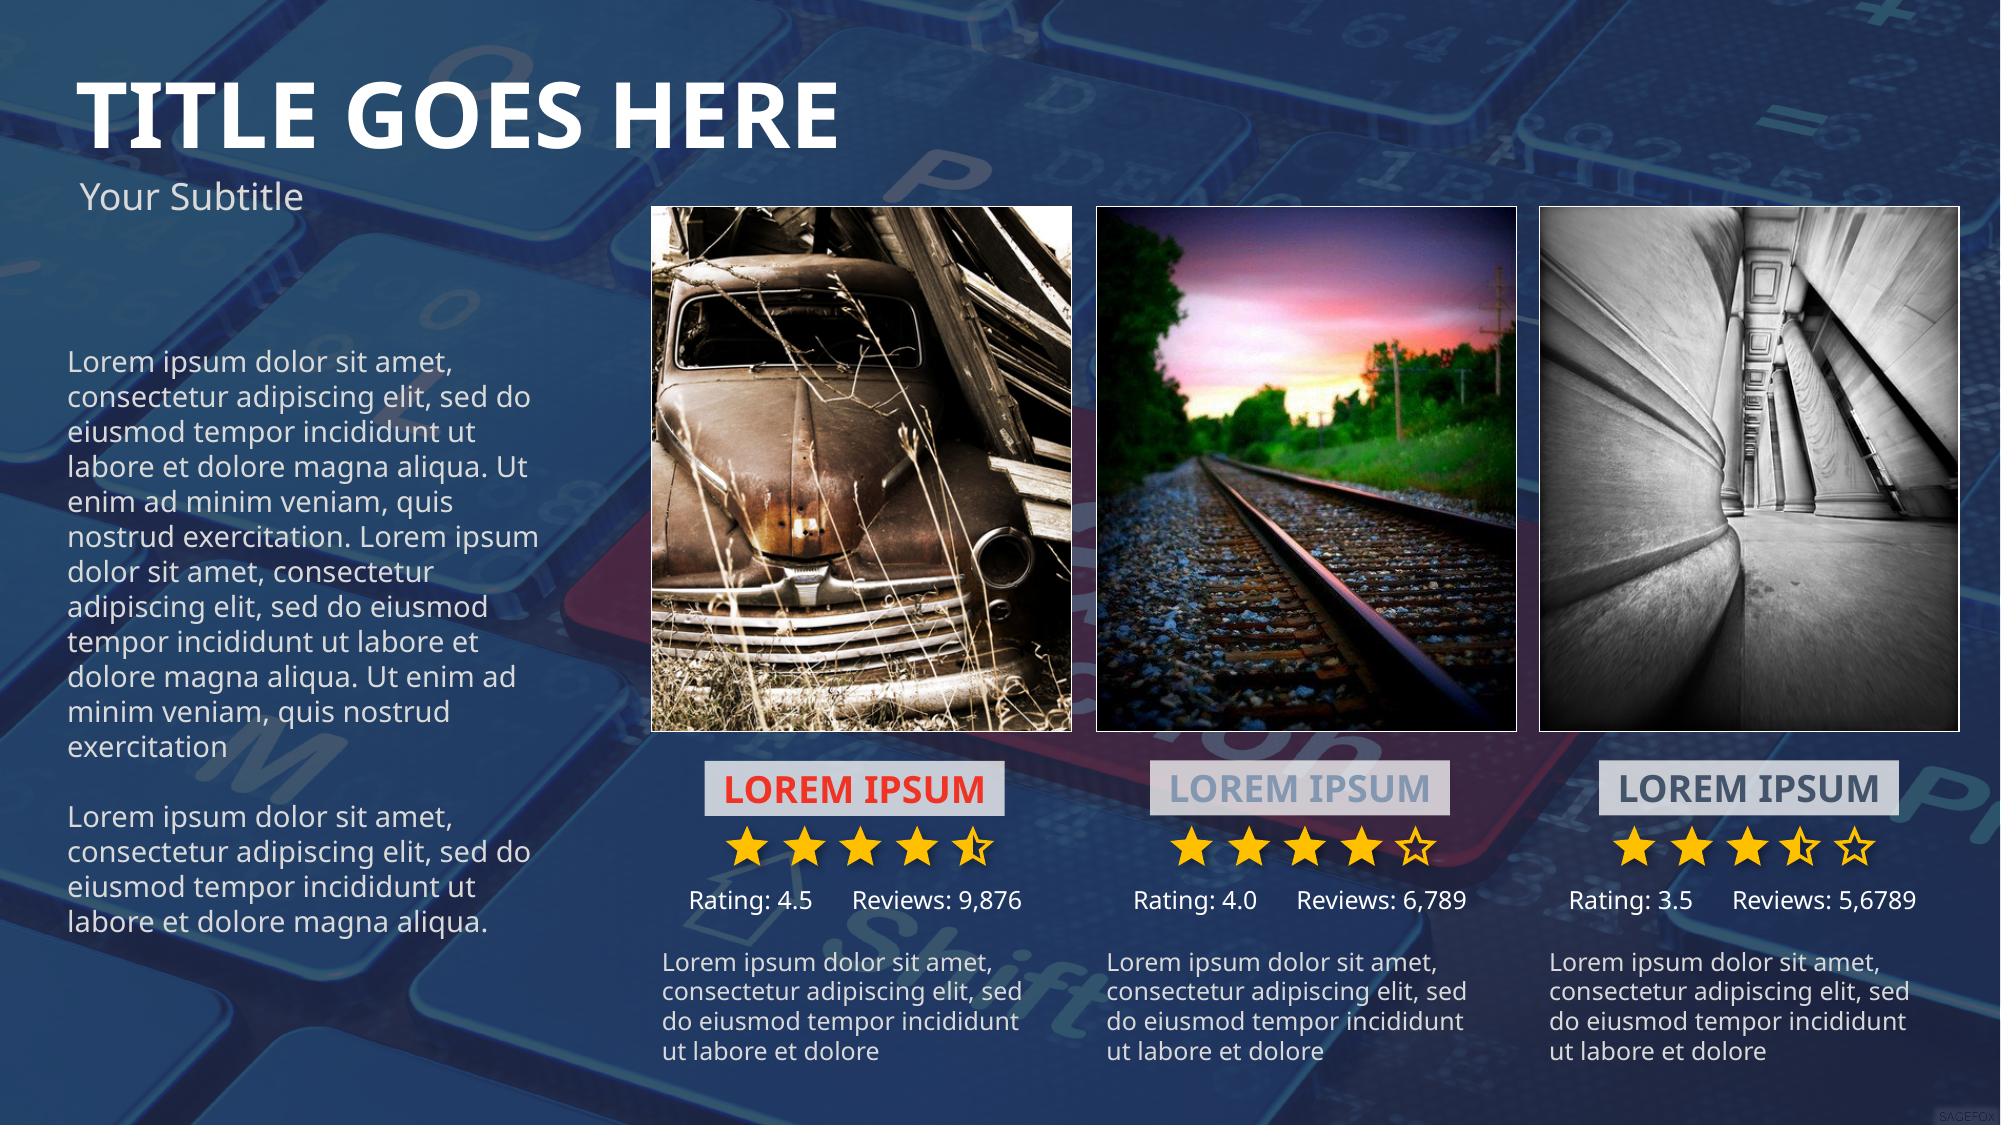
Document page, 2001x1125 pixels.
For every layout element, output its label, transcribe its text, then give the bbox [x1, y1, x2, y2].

text_box Rating: 3.5 Reviews: 5,6789 [1539, 877, 1947, 922]
text_box [895, 825, 939, 866]
text_box [1778, 825, 1822, 866]
text_box [1726, 825, 1769, 866]
text_box [951, 825, 995, 866]
text_box [1340, 825, 1383, 866]
text_box Lorem ipsum dolor sit amet, consectetur adipiscing elit, sed do eiusmod tempor incididunt ut labore et dolore [651, 940, 1060, 1071]
text_box [1833, 825, 1876, 866]
text_box Rating: 4.5 Reviews: 9,876 [651, 877, 1060, 922]
text_box [1670, 825, 1714, 866]
text_box Lorem ipsum dolor sit amet, consectetur adipiscing elit, sed do eiusmod tempor incididunt ut labore et dolore magna aliqua. Ut enim ad minim veniam, quis nostrud exercitation. Lorem ipsum dolor sit amet, consectetur adipiscing elit, sed do eiusmod tempor incididunt ut labore et dolore magna aliqua. Ut enim ad minim veniam, quis nostrud exercitation Lorem ipsum dolor sit amet, consectetur adipiscing elit, sed do eiusmod tempor incididunt ut labore et dolore magna aliqua. [52, 336, 575, 946]
text_box [725, 825, 769, 866]
text_box [1283, 825, 1327, 866]
text_box [1095, 206, 1517, 733]
text_box LOREM IPSUM [1599, 760, 1899, 816]
text_box [1612, 825, 1656, 866]
text_box Lorem ipsum dolor sit amet, consectetur adipiscing elit, sed do eiusmod tempor incididunt ut labore et dolore [1096, 940, 1504, 1071]
text_box [651, 206, 1073, 733]
text_box [1170, 825, 1213, 866]
text_box [838, 825, 882, 866]
text_box Rating: 4.0 Reviews: 6,789 [1096, 877, 1504, 922]
text_box [1538, 206, 1960, 733]
text_box LOREM IPSUM [704, 760, 1005, 816]
text_box [1394, 825, 1437, 866]
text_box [60, 49, 1020, 227]
text_box [783, 825, 826, 866]
text_box LOREM IPSUM [1150, 760, 1450, 816]
text_box Lorem ipsum dolor sit amet, consectetur adipiscing elit, sed do eiusmod tempor incididunt ut labore et dolore [1539, 940, 1947, 1071]
text_box [1227, 825, 1271, 866]
